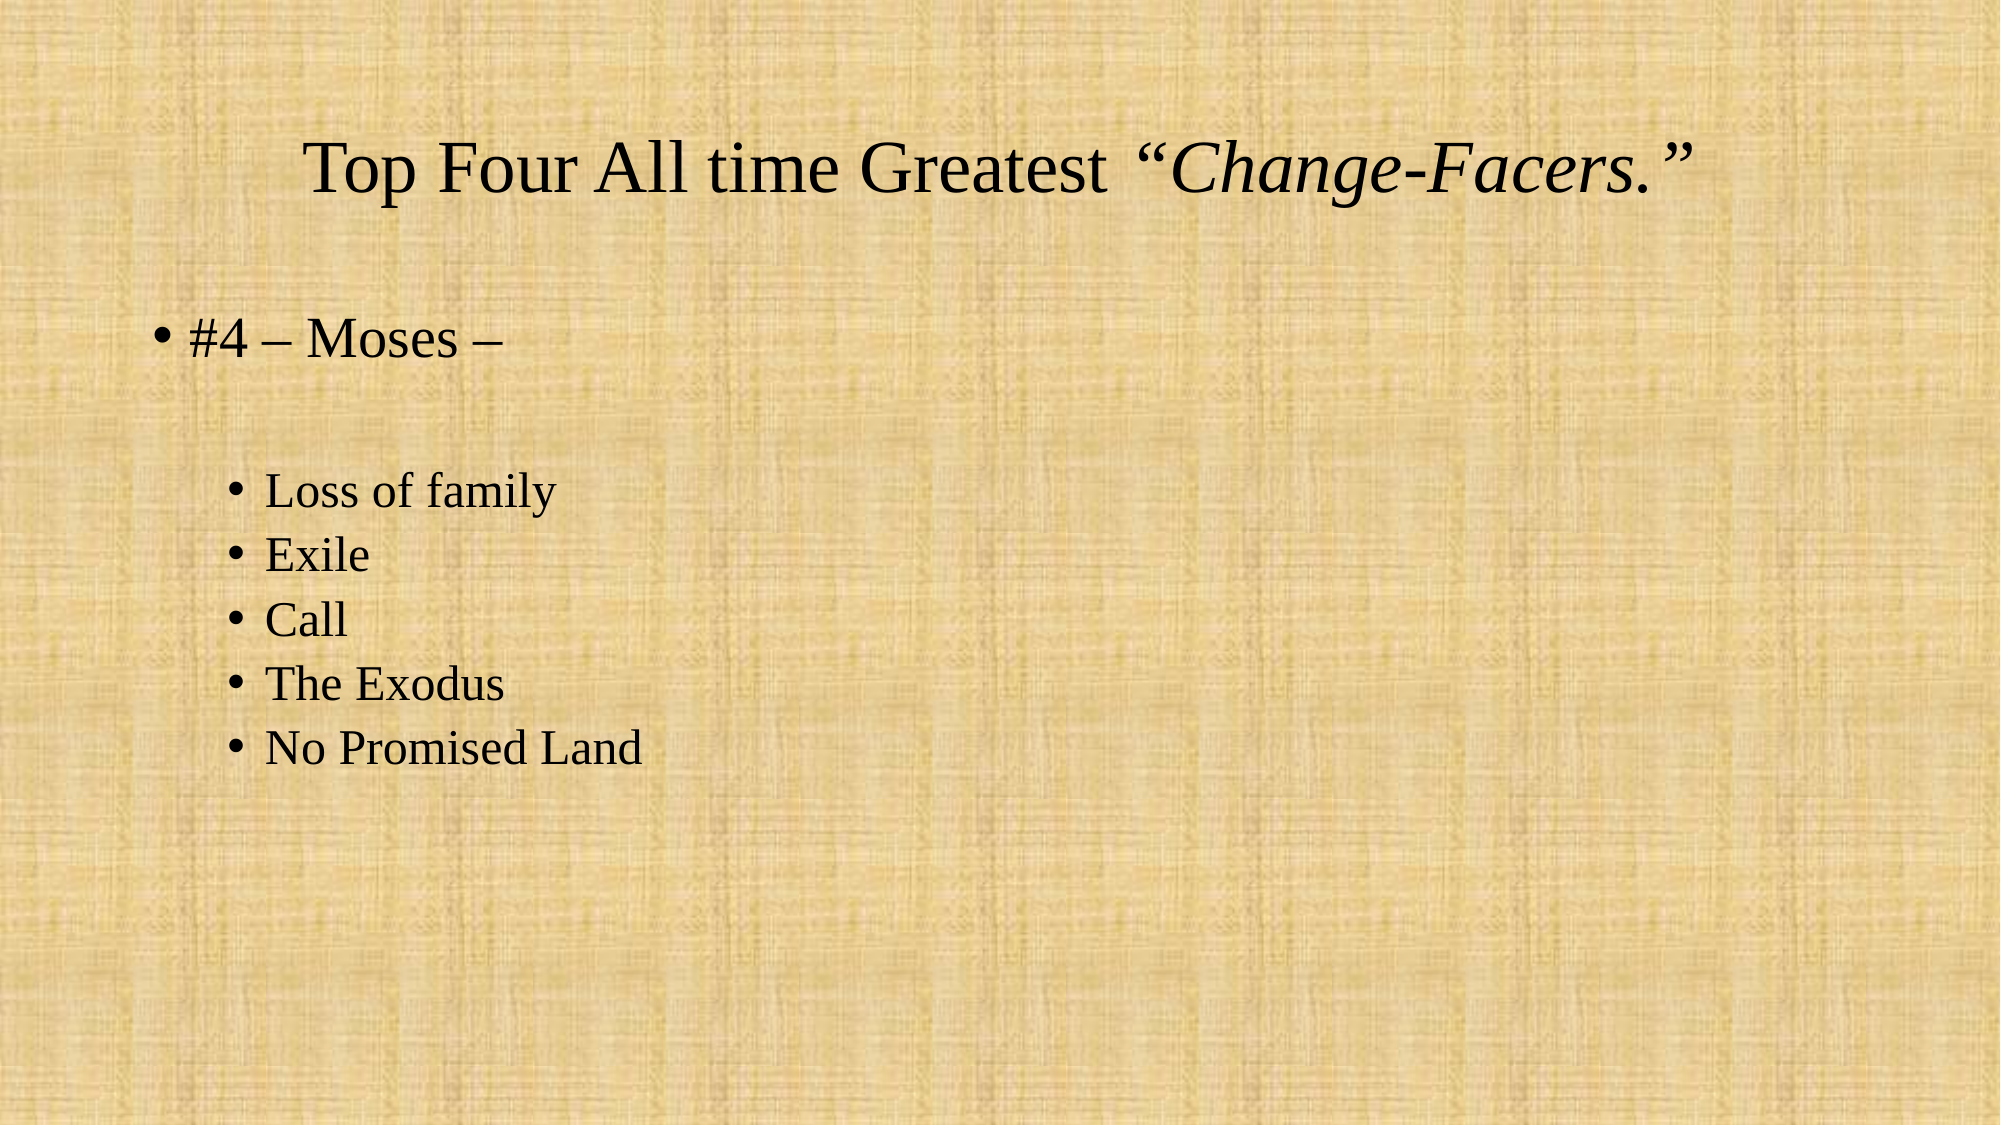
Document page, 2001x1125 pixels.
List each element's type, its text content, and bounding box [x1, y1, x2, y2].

picture [0, 0, 2001, 1125]
list #4 – Moses – Loss of family Exile Call The Exodus No Promised Land [137, 299, 1863, 1014]
title Top Four All time Greatest “Change-Facers.” [137, 59, 1863, 278]
